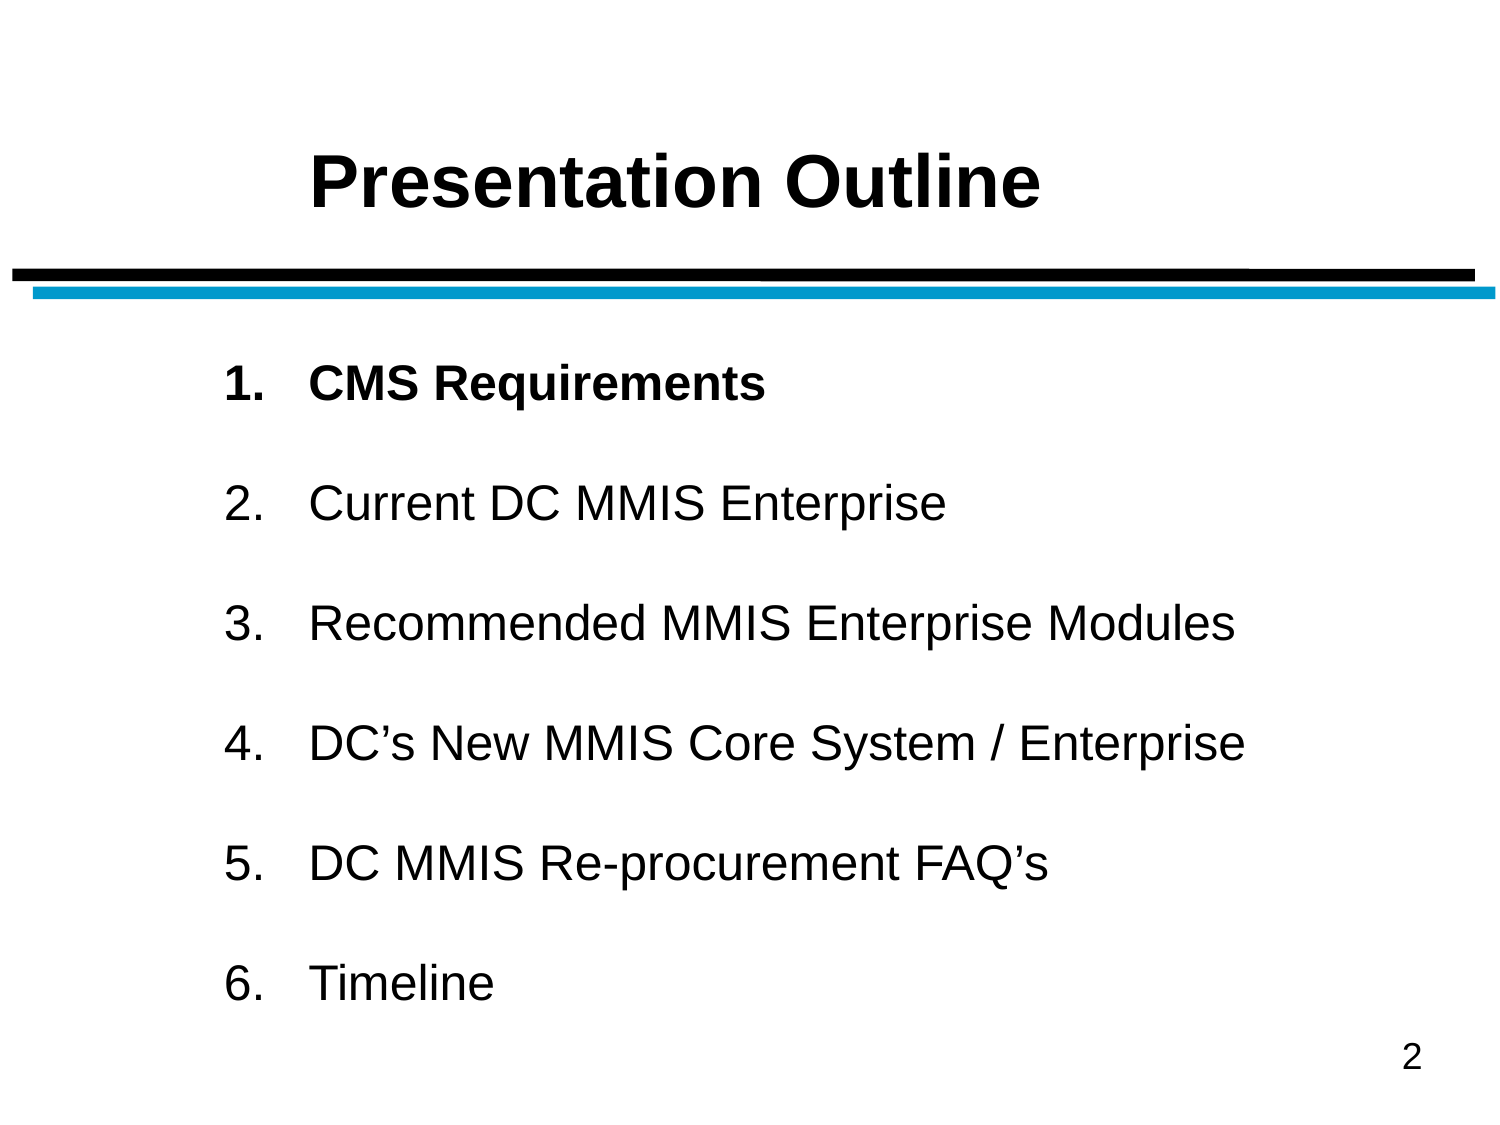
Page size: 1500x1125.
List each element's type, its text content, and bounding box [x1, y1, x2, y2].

text_box Presentation Outline [295, 124, 1079, 230]
text_box 2 [1387, 1024, 1438, 1085]
text_box CMS Requirements Current DC MMIS Enterprise Recommended MMIS Enterprise Modules DC’s New MMIS Core System / Enterprise DC MMIS Re-procurement FAQ’s Timeline [209, 343, 1262, 1019]
